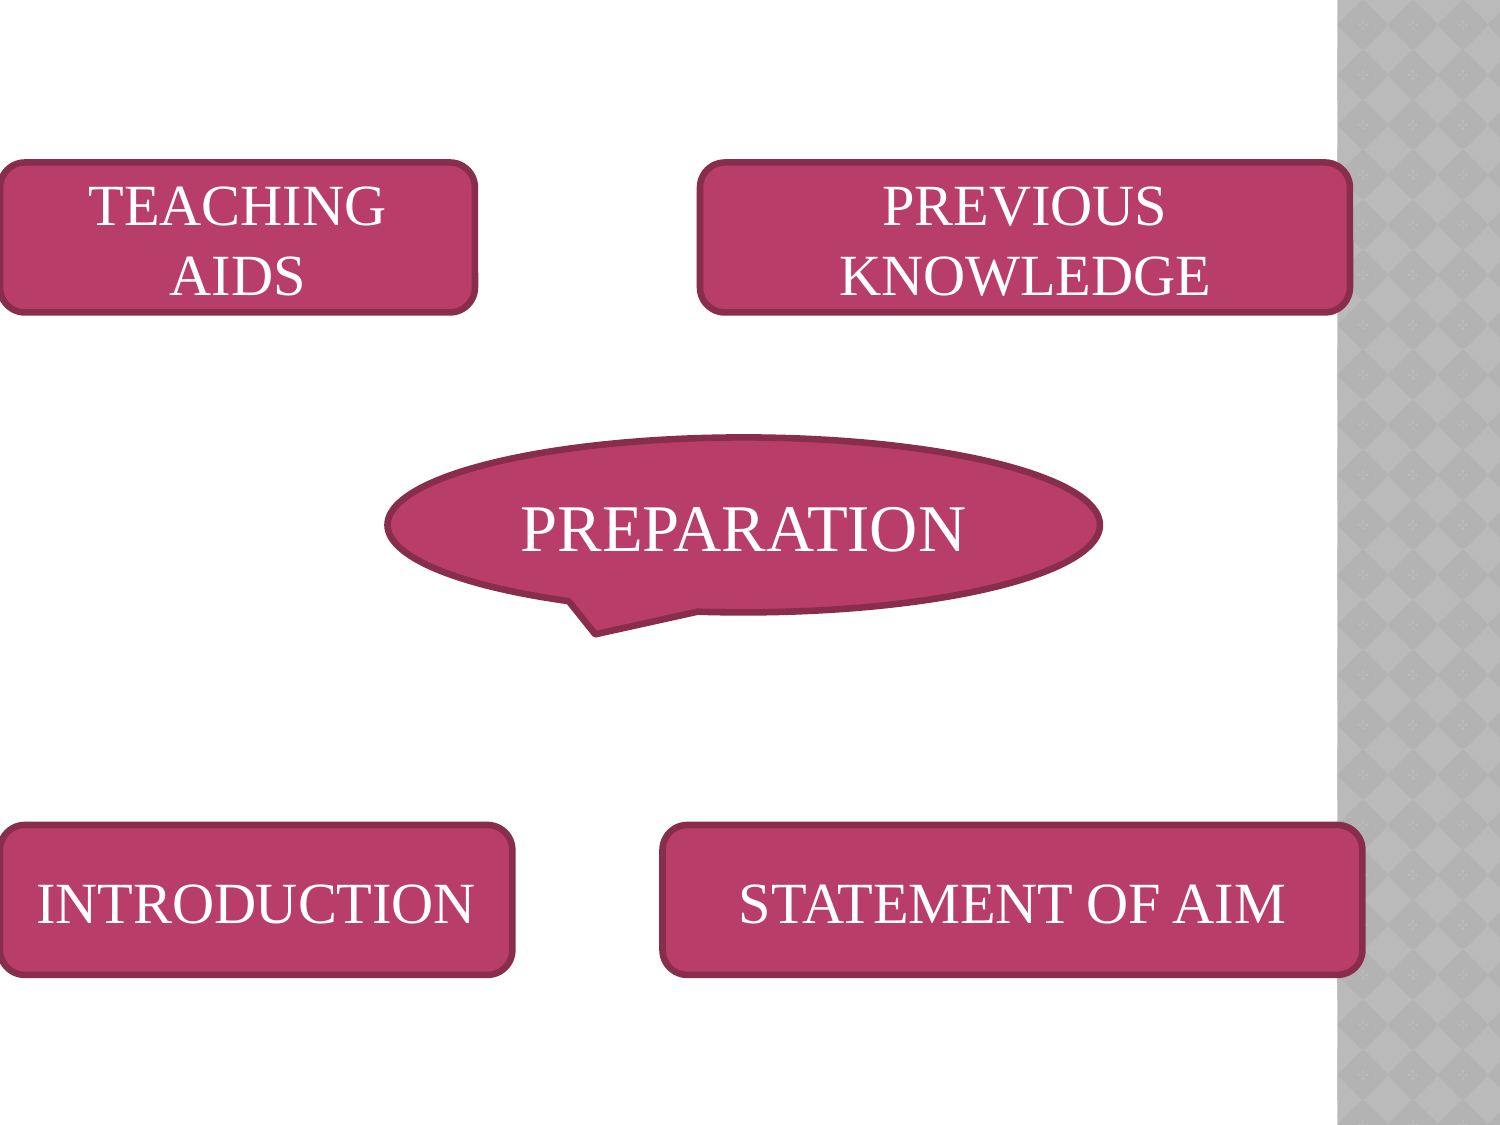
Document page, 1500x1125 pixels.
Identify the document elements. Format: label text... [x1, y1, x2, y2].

text_box INTRODUCTION [0, 821, 516, 979]
text_box TEACHING AIDS [0, 159, 479, 316]
text_box STATEMENT OF AIM [659, 821, 1366, 979]
text_box PREVIOUS KNOWLEDGE [696, 159, 1354, 316]
text_box PREPARATION [384, 434, 1104, 638]
